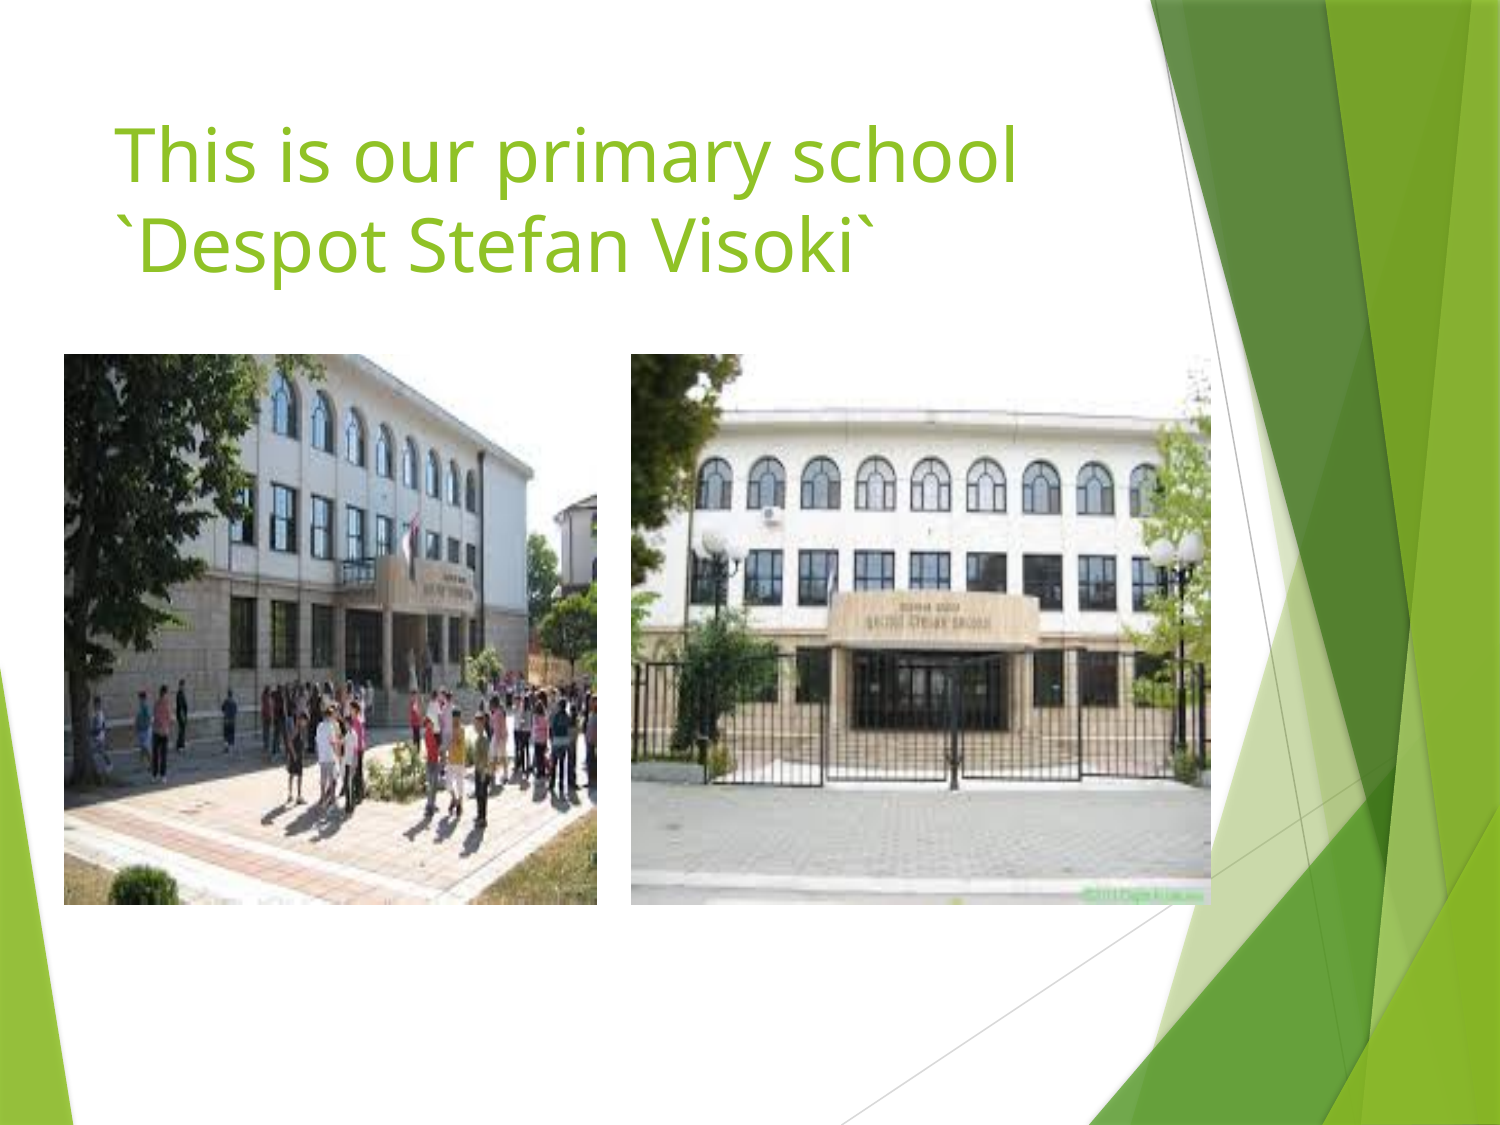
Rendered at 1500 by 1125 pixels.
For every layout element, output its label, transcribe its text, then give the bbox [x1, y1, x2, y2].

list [631, 353, 1212, 906]
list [64, 353, 597, 906]
title This is our primary school `Despot Stefan Visoki` [99, 99, 1142, 317]
